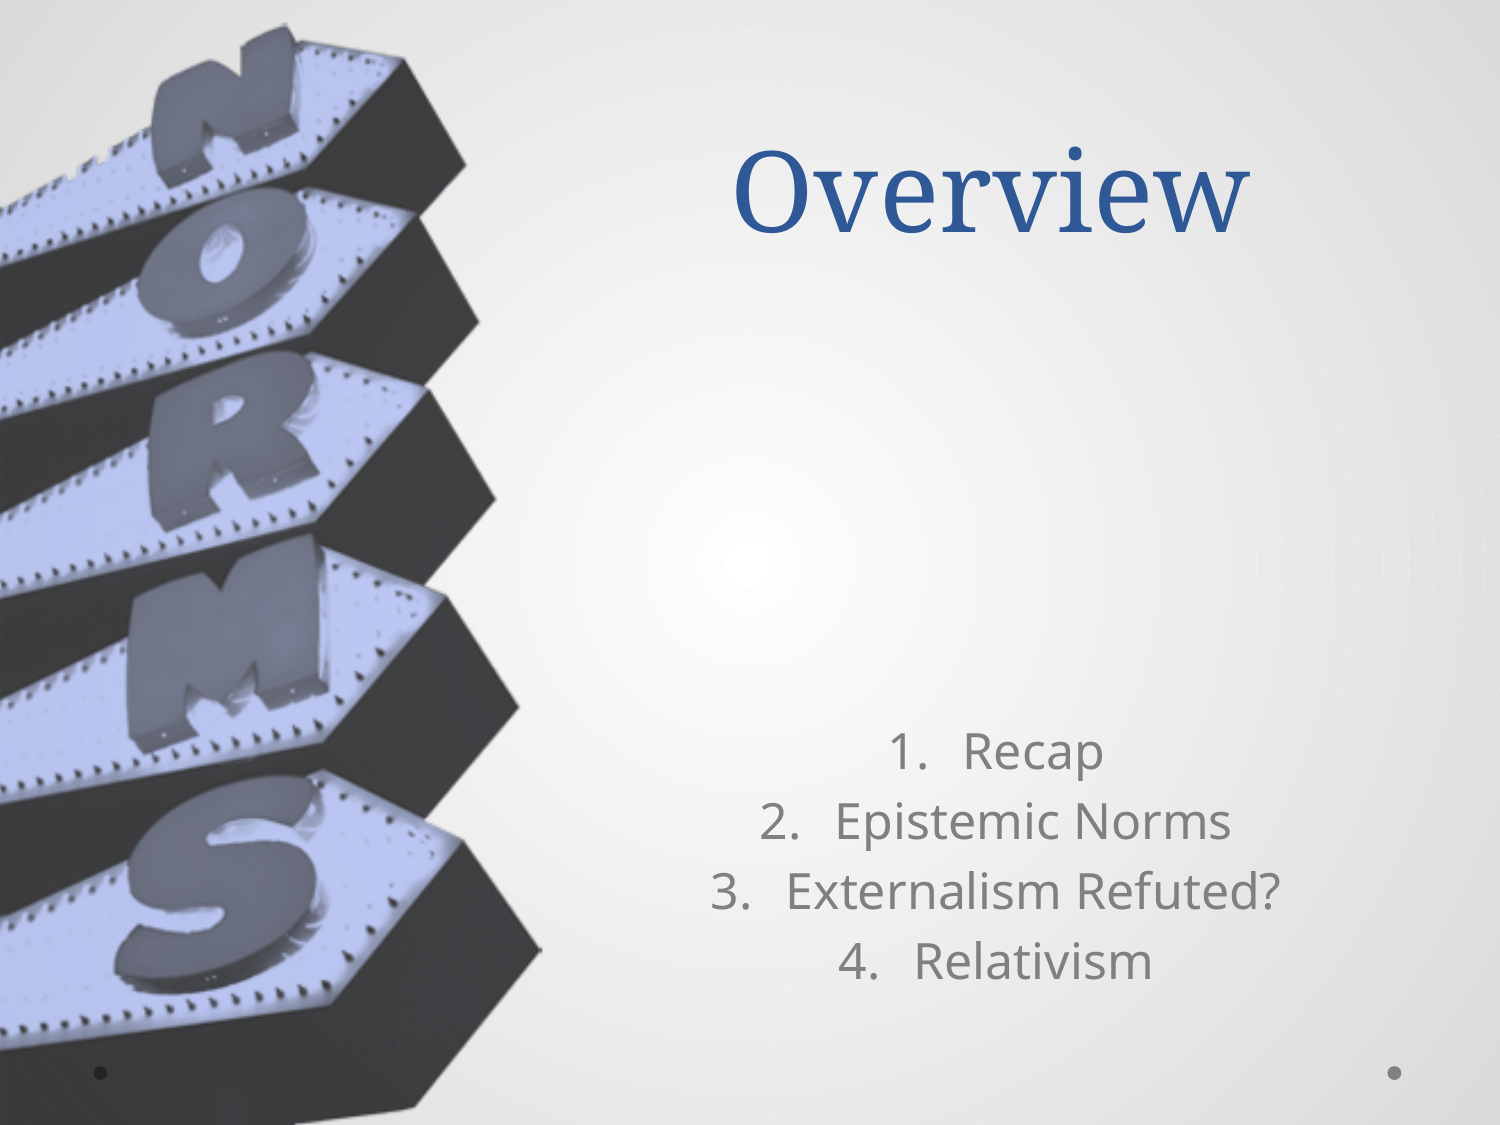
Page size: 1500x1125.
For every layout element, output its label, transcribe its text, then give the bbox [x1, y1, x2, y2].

picture [0, 0, 569, 1125]
list Recap Epistemic Norms Externalism Refuted? Relativism [573, 711, 1425, 1005]
title Overview [572, 0, 1500, 263]
